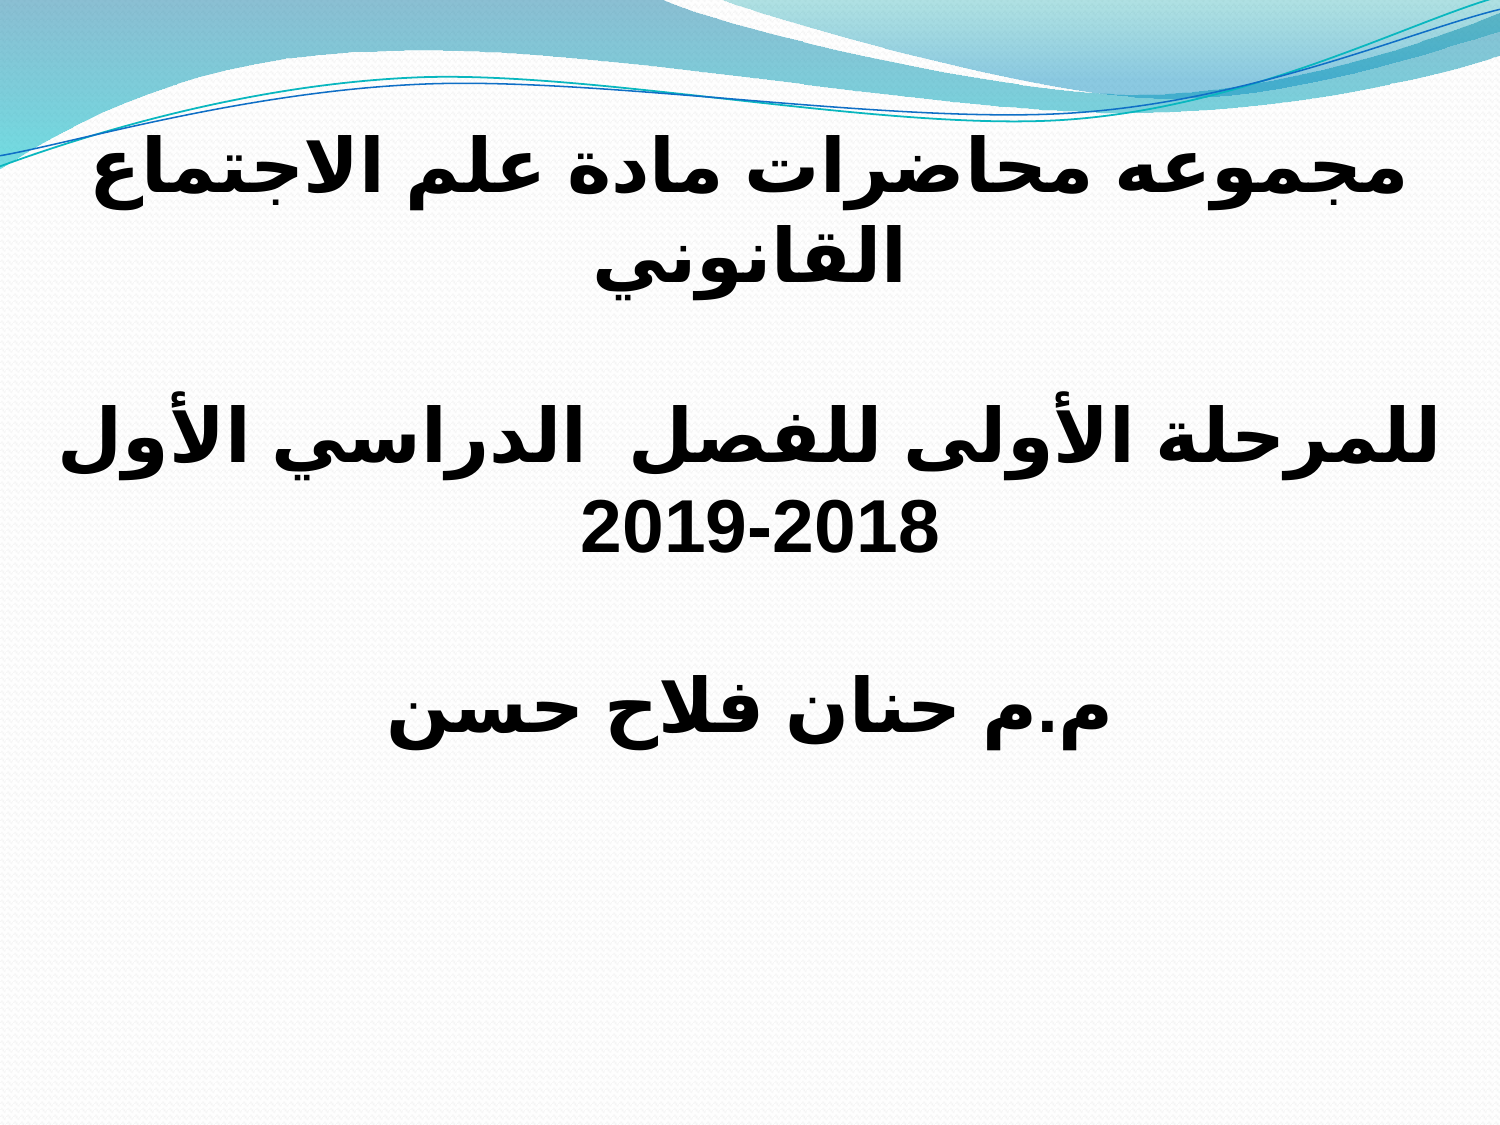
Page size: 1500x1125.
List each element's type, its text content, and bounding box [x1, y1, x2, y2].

text_box مجموعه محاضرات مادة علم الاجتماع القانوني للمرحلة الأولى للفصل الدراسي الأول 2018-2019 م.م حنان فلاح حسن [0, 109, 1500, 755]
